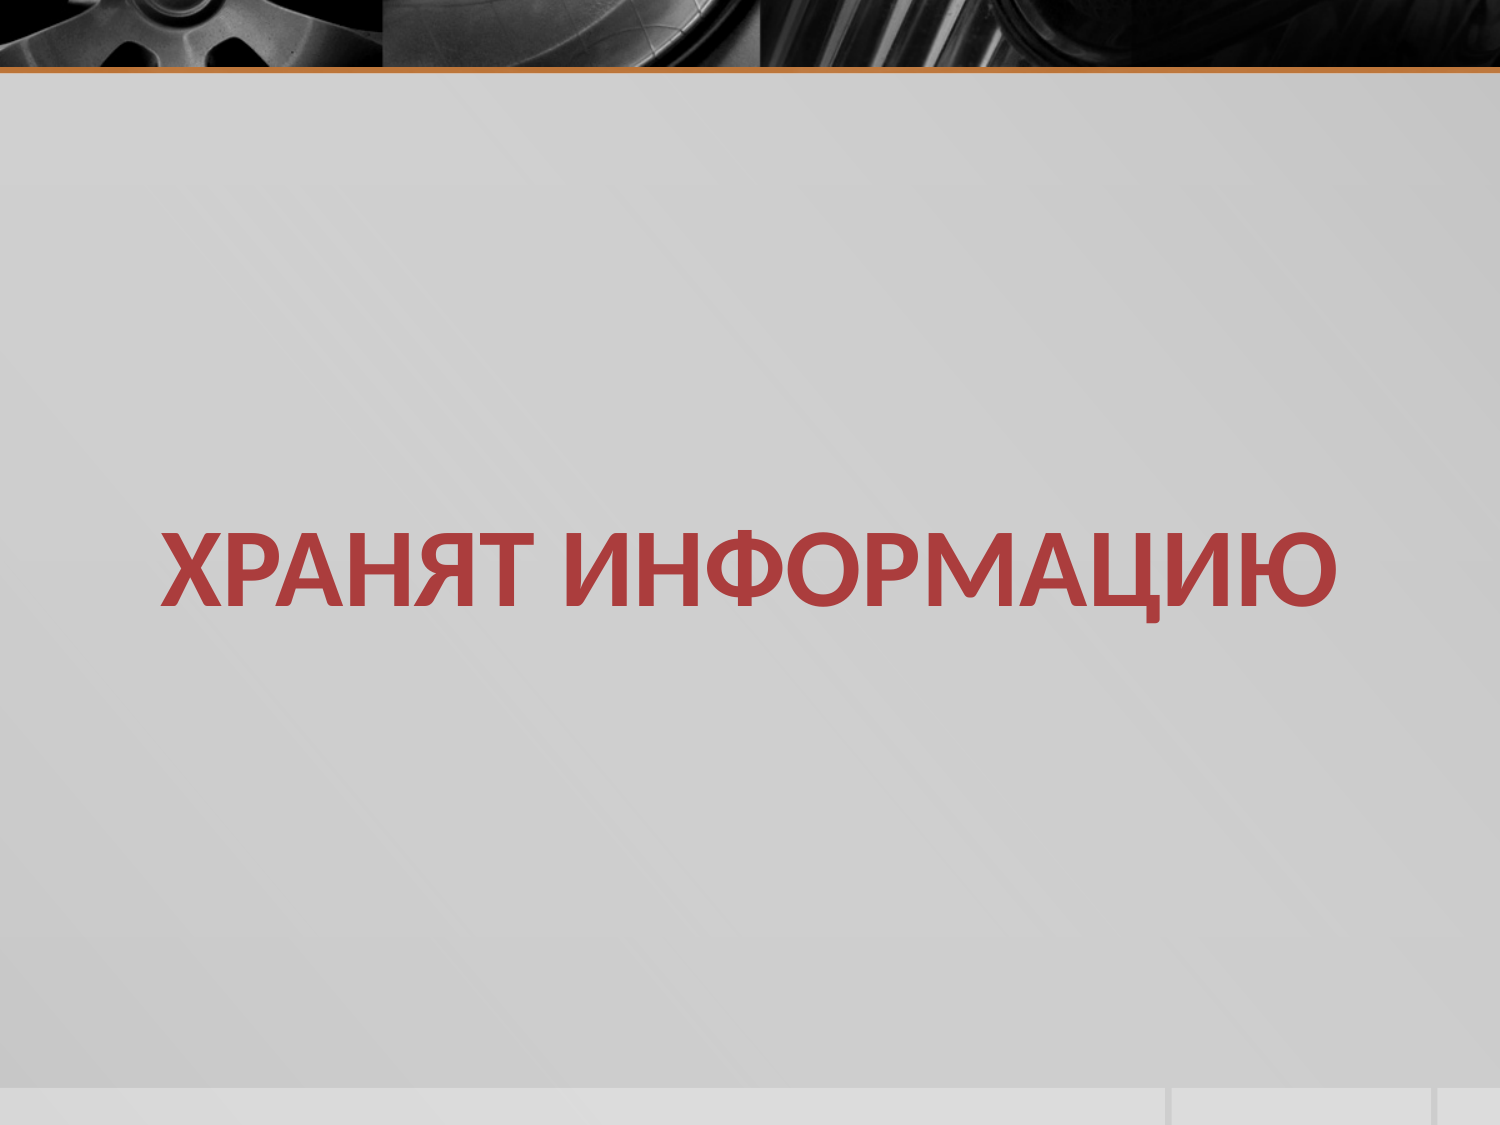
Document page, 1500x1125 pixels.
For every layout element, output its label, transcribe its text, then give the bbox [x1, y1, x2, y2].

text_box Хранят информацию [145, 486, 1355, 637]
picture [0, 0, 1500, 67]
